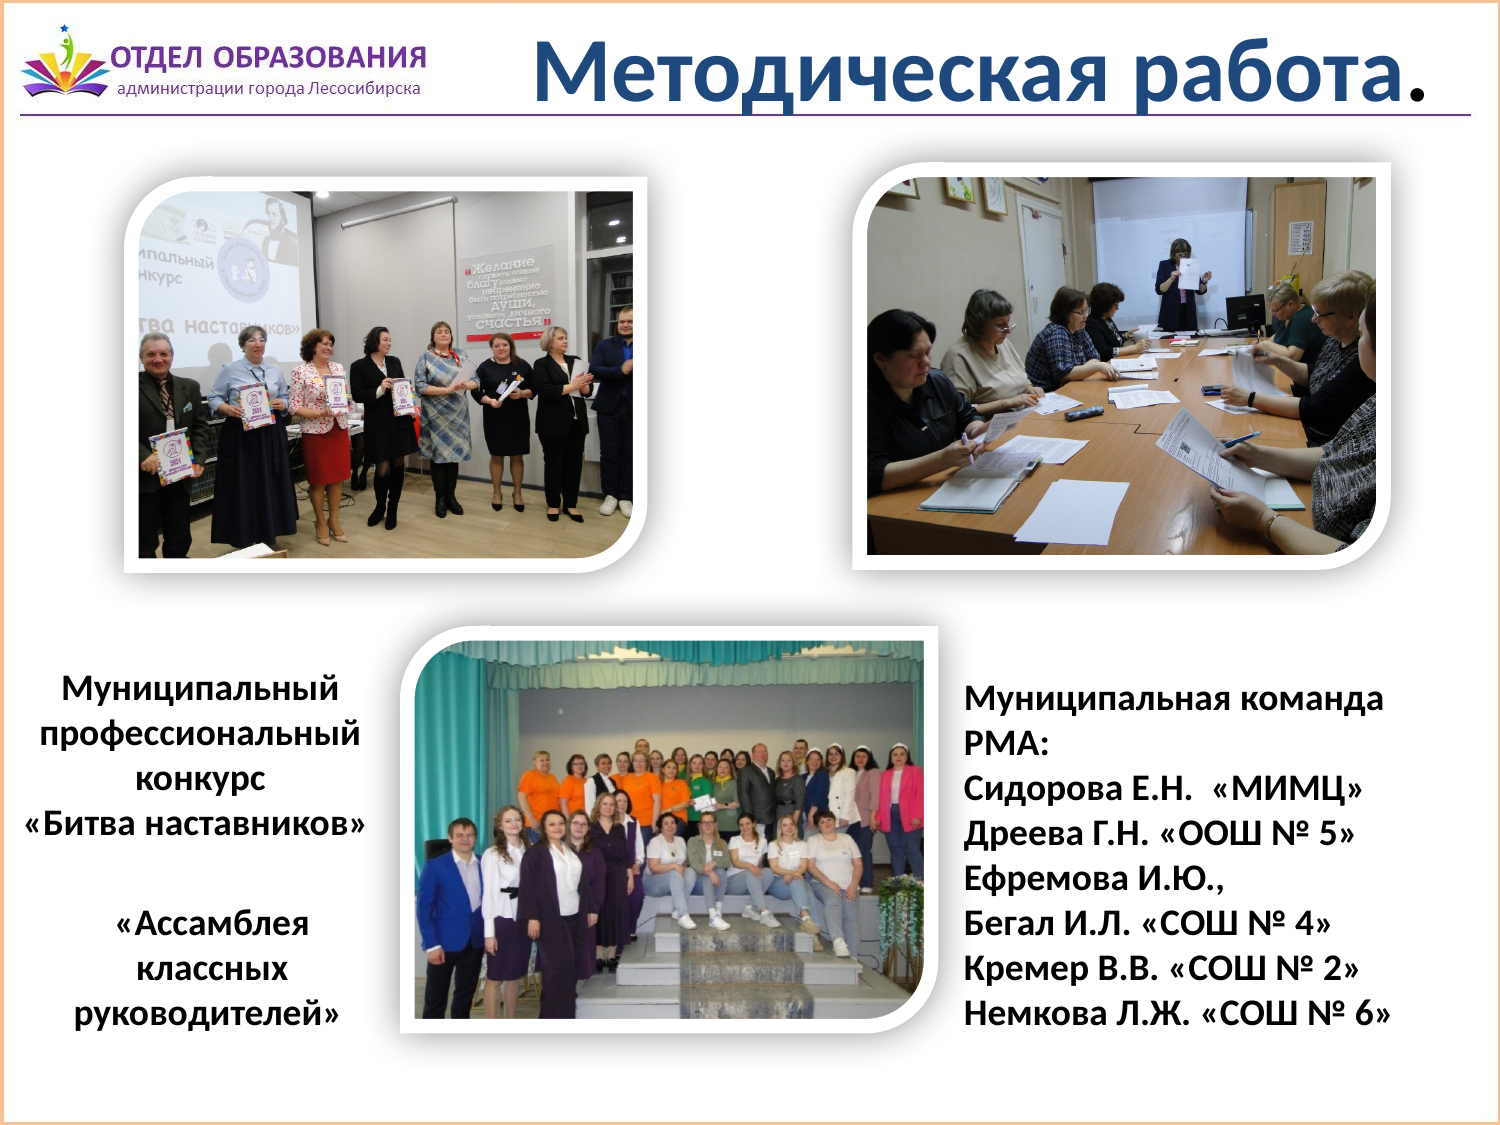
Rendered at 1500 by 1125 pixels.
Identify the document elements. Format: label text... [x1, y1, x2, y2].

text_box Муниципальный профессиональный конкурс «Битва наставников» [0, 655, 385, 851]
picture [0, 0, 1500, 1125]
text_box Муниципальная команда РМА: Сидорова Е.Н. «МИМЦ» Дреева Г.Н. «ООШ № 5» Ефремова И.Ю., Бегал И.Л. «СОШ № 4» Кремер В.В. «СОШ № 2» Немкова Л.Ж. «СОШ № 6» [949, 665, 1483, 1041]
text_box «Ассамблея классных руководителей» [35, 890, 383, 1041]
title Методическая работа. [461, 0, 1500, 130]
